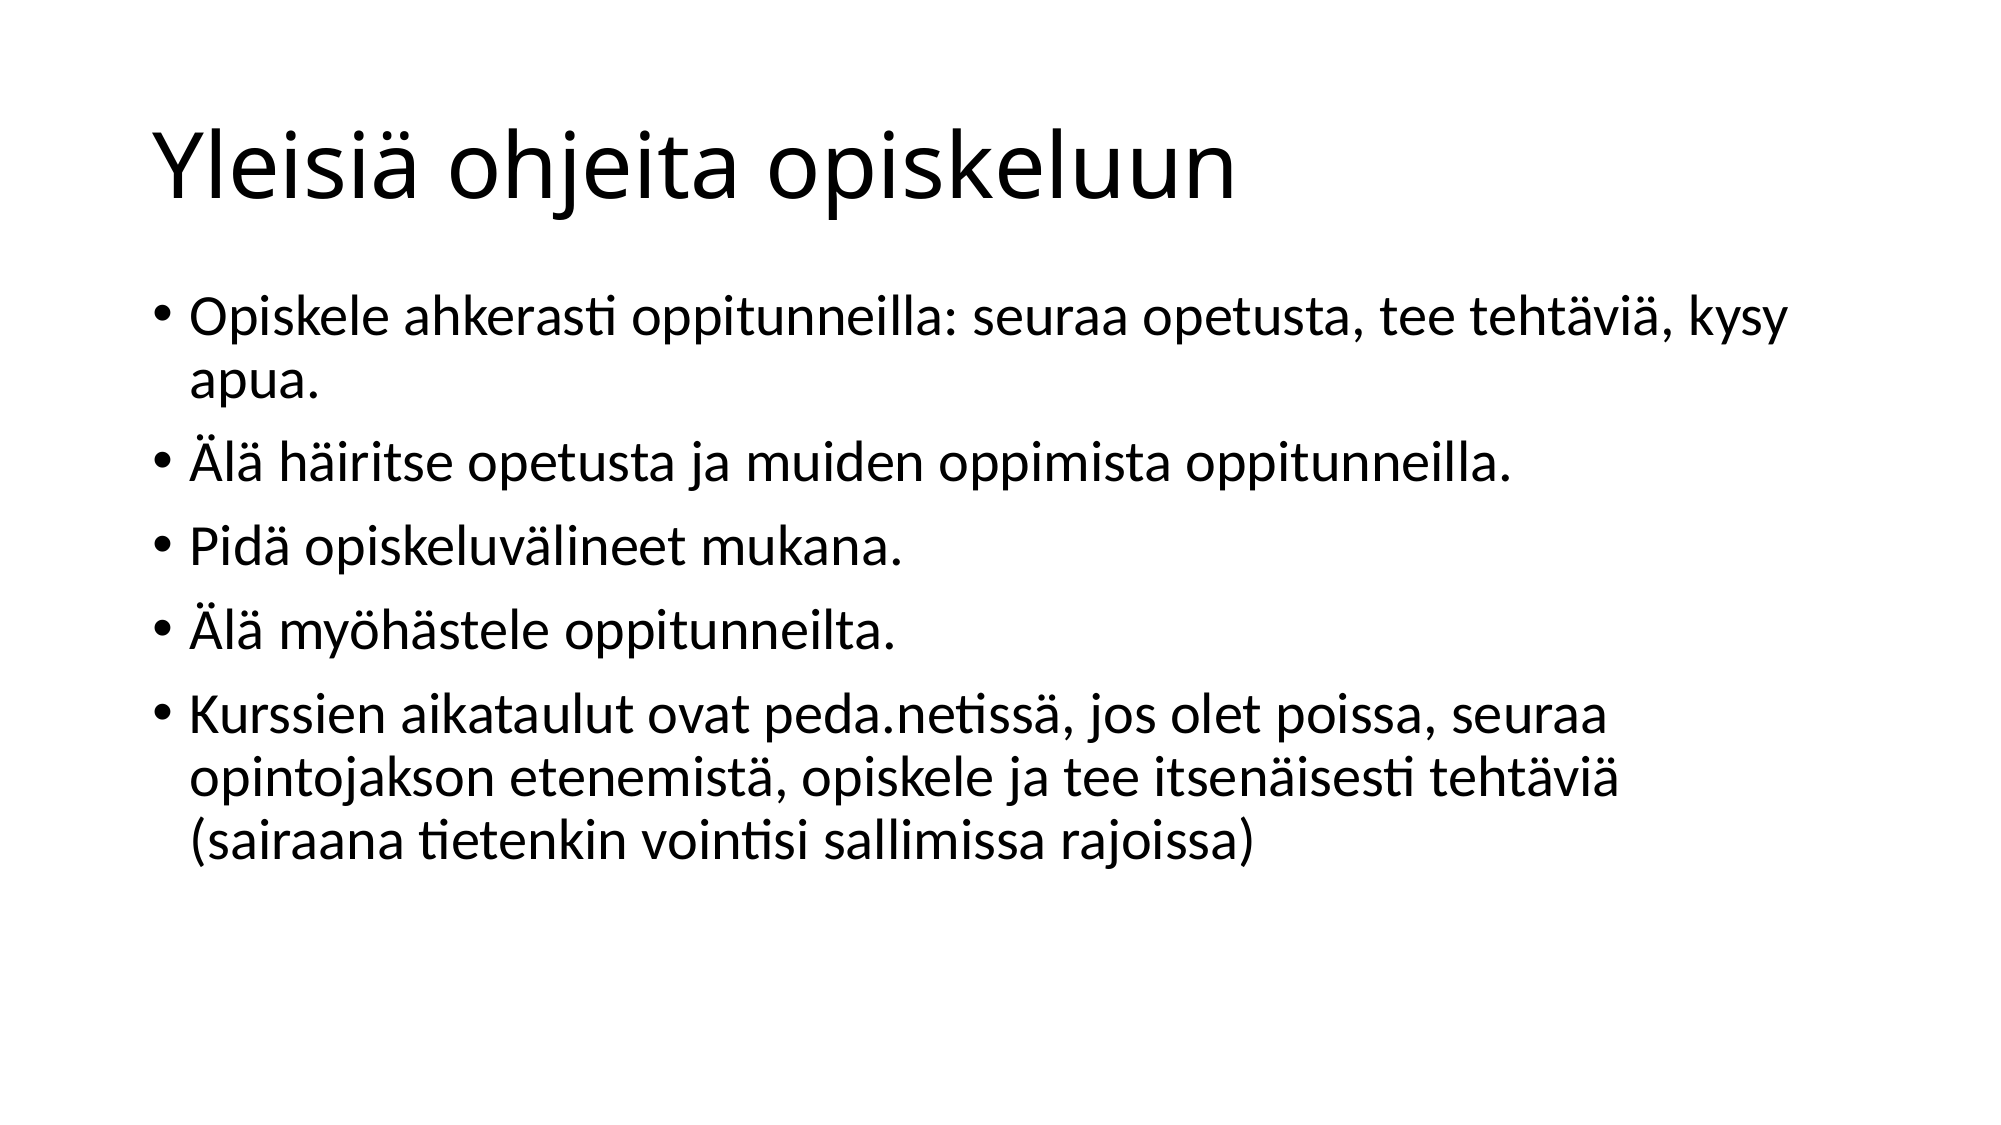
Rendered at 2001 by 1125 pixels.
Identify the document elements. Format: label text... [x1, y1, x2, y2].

list Opiskele ahkerasti oppitunneilla: seuraa opetusta, tee tehtäviä, kysy apua. Älä häiritse opetusta ja muiden oppimista oppitunneilla. Pidä opiskeluvälineet mukana. Älä myöhästele oppitunneilta. Kurssien aikataulut ovat peda.netissä, jos olet poissa, seuraa opintojakson etenemistä, opiskele ja tee itsenäisesti tehtäviä (sairaana tietenkin vointisi sallimissa rajoissa) [137, 277, 1863, 992]
title Yleisiä ohjeita opiskeluun [137, 59, 1863, 277]
